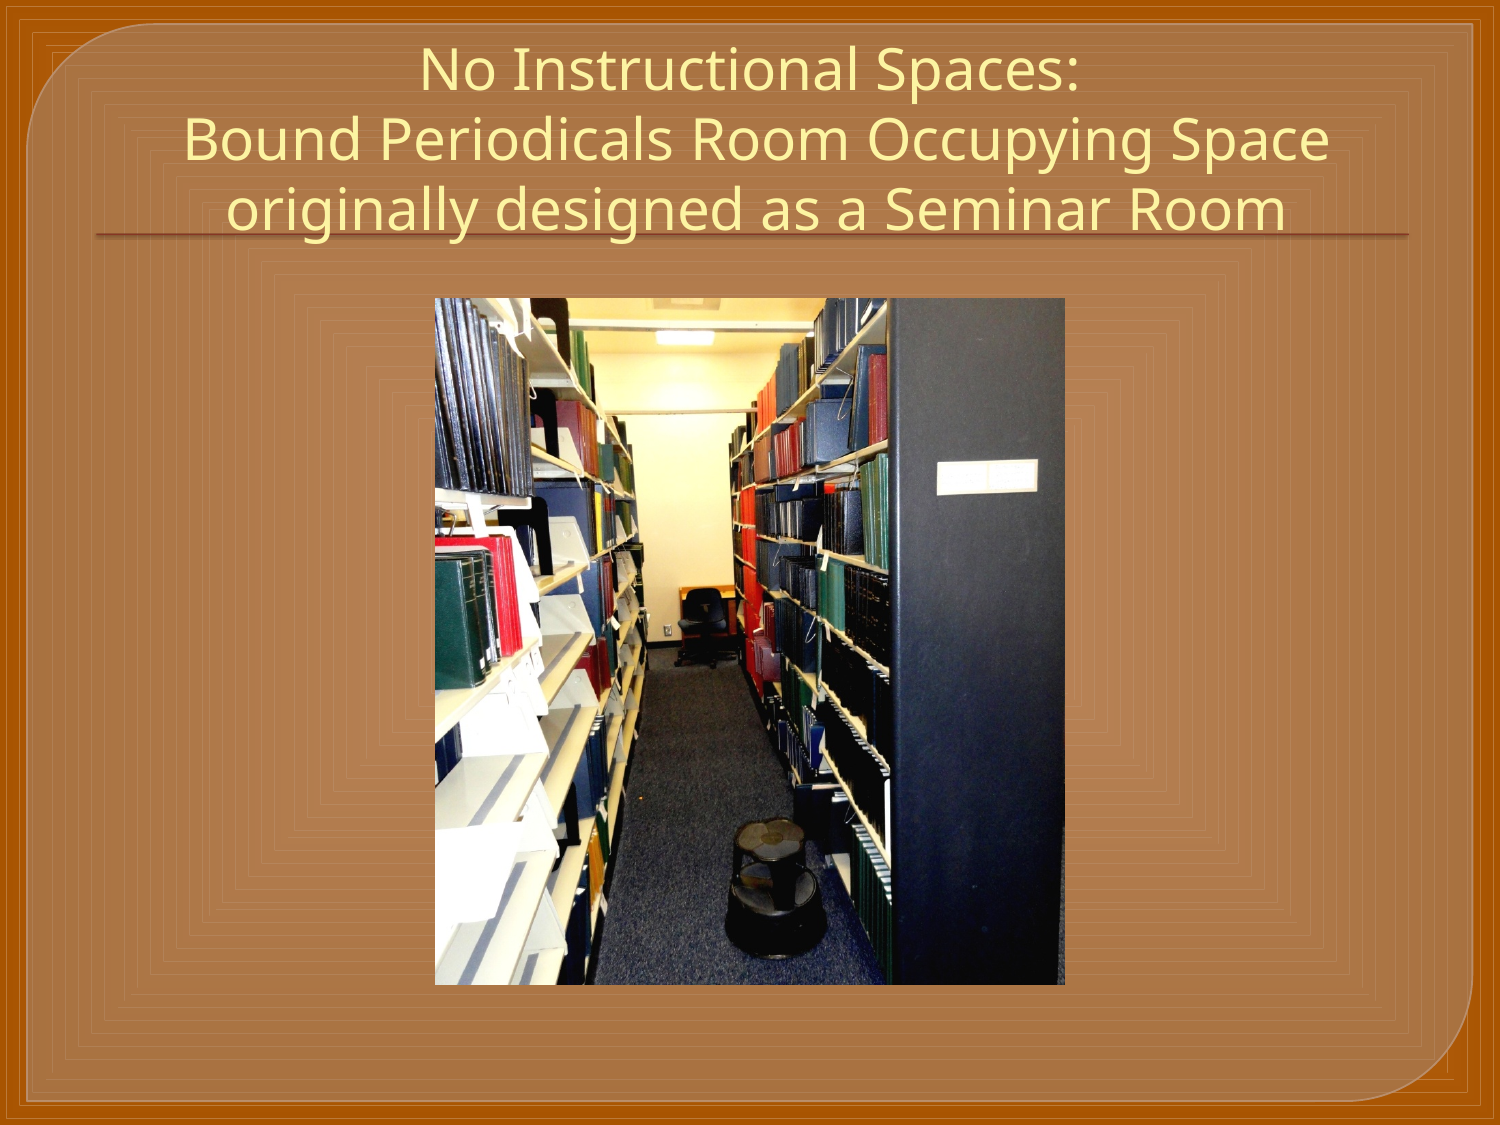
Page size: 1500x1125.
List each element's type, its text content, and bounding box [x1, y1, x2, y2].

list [435, 298, 1065, 985]
title No Instructional Spaces: Bound Periodicals Room Occupying Space originally designed as a Seminar Room [77, 27, 1428, 250]
